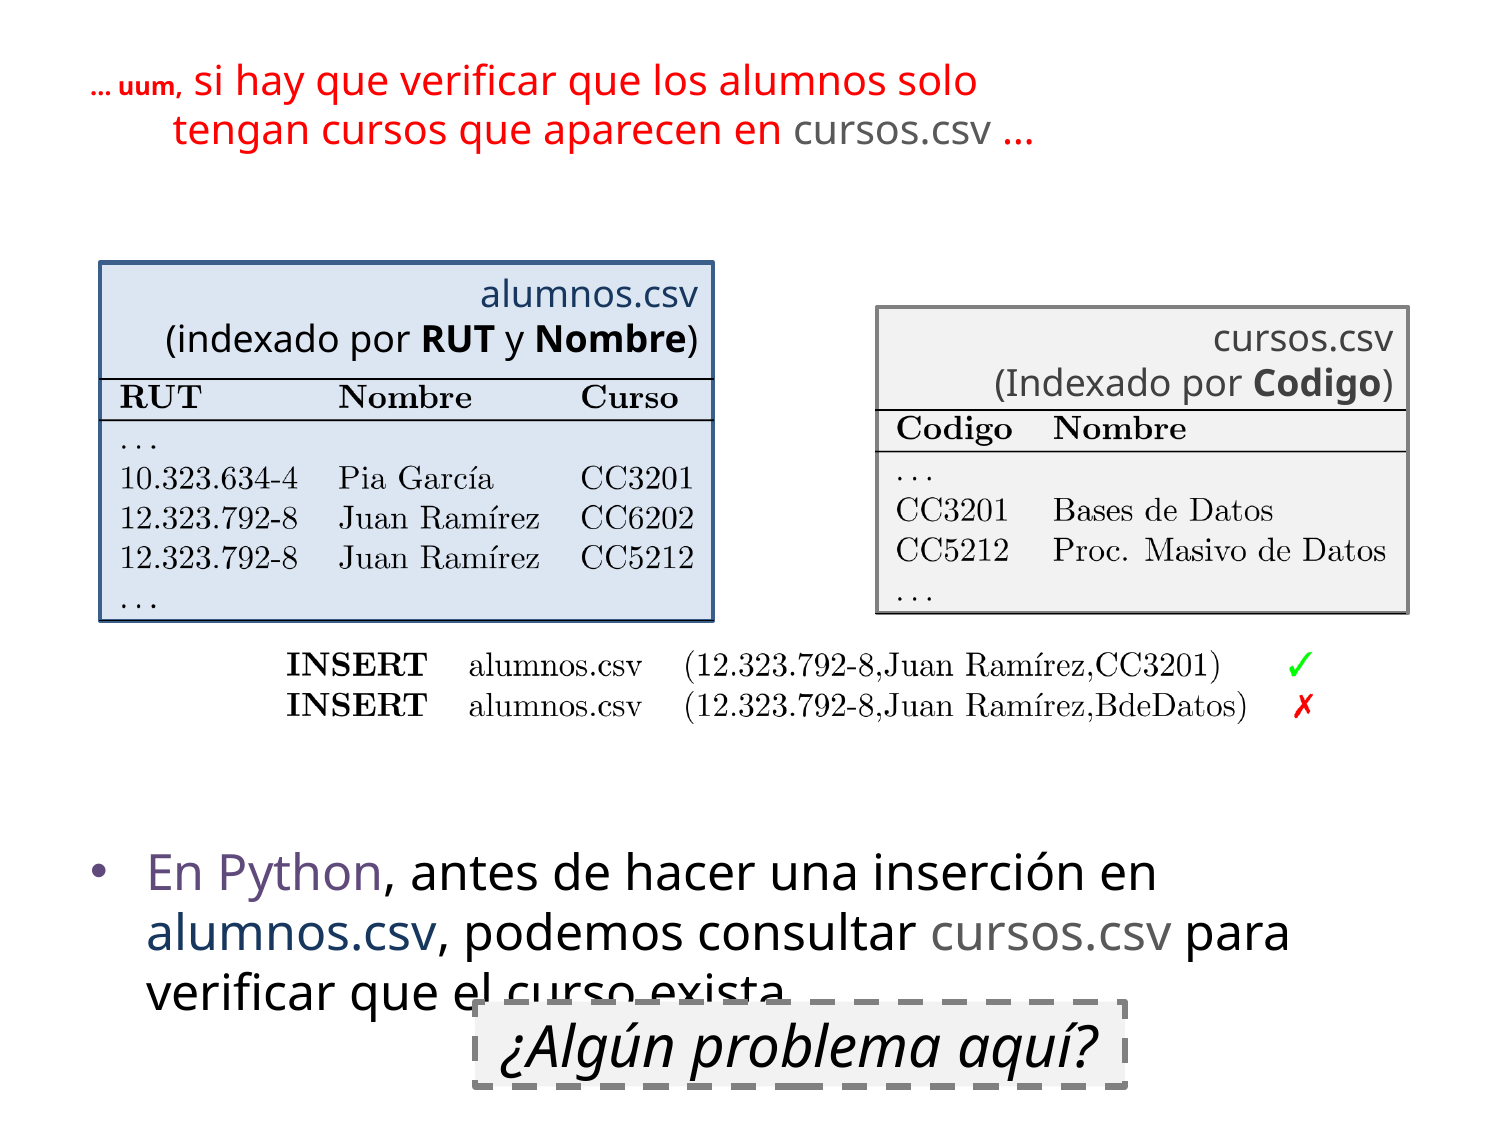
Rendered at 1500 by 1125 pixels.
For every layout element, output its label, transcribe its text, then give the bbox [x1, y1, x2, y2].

text_box En Python, antes de hacer una inserción en alumnos.csv, podemos consultar cursos.csv para verificar que el curso exista. [75, 832, 1450, 1125]
picture [99, 377, 714, 622]
title … uum, si hay que verificar que los alumnos solo tengan cursos que aparecen en cursos.csv … [75, 45, 1450, 163]
text_box cursos.csv (Indexado por Codigo) [875, 305, 1410, 411]
picture [287, 649, 1313, 725]
picture [874, 409, 1406, 614]
text_box ¿Algún problema aquí? [474, 1001, 1125, 1087]
text_box alumnos.csv (indexado por RUT y Nombre) [98, 260, 715, 378]
